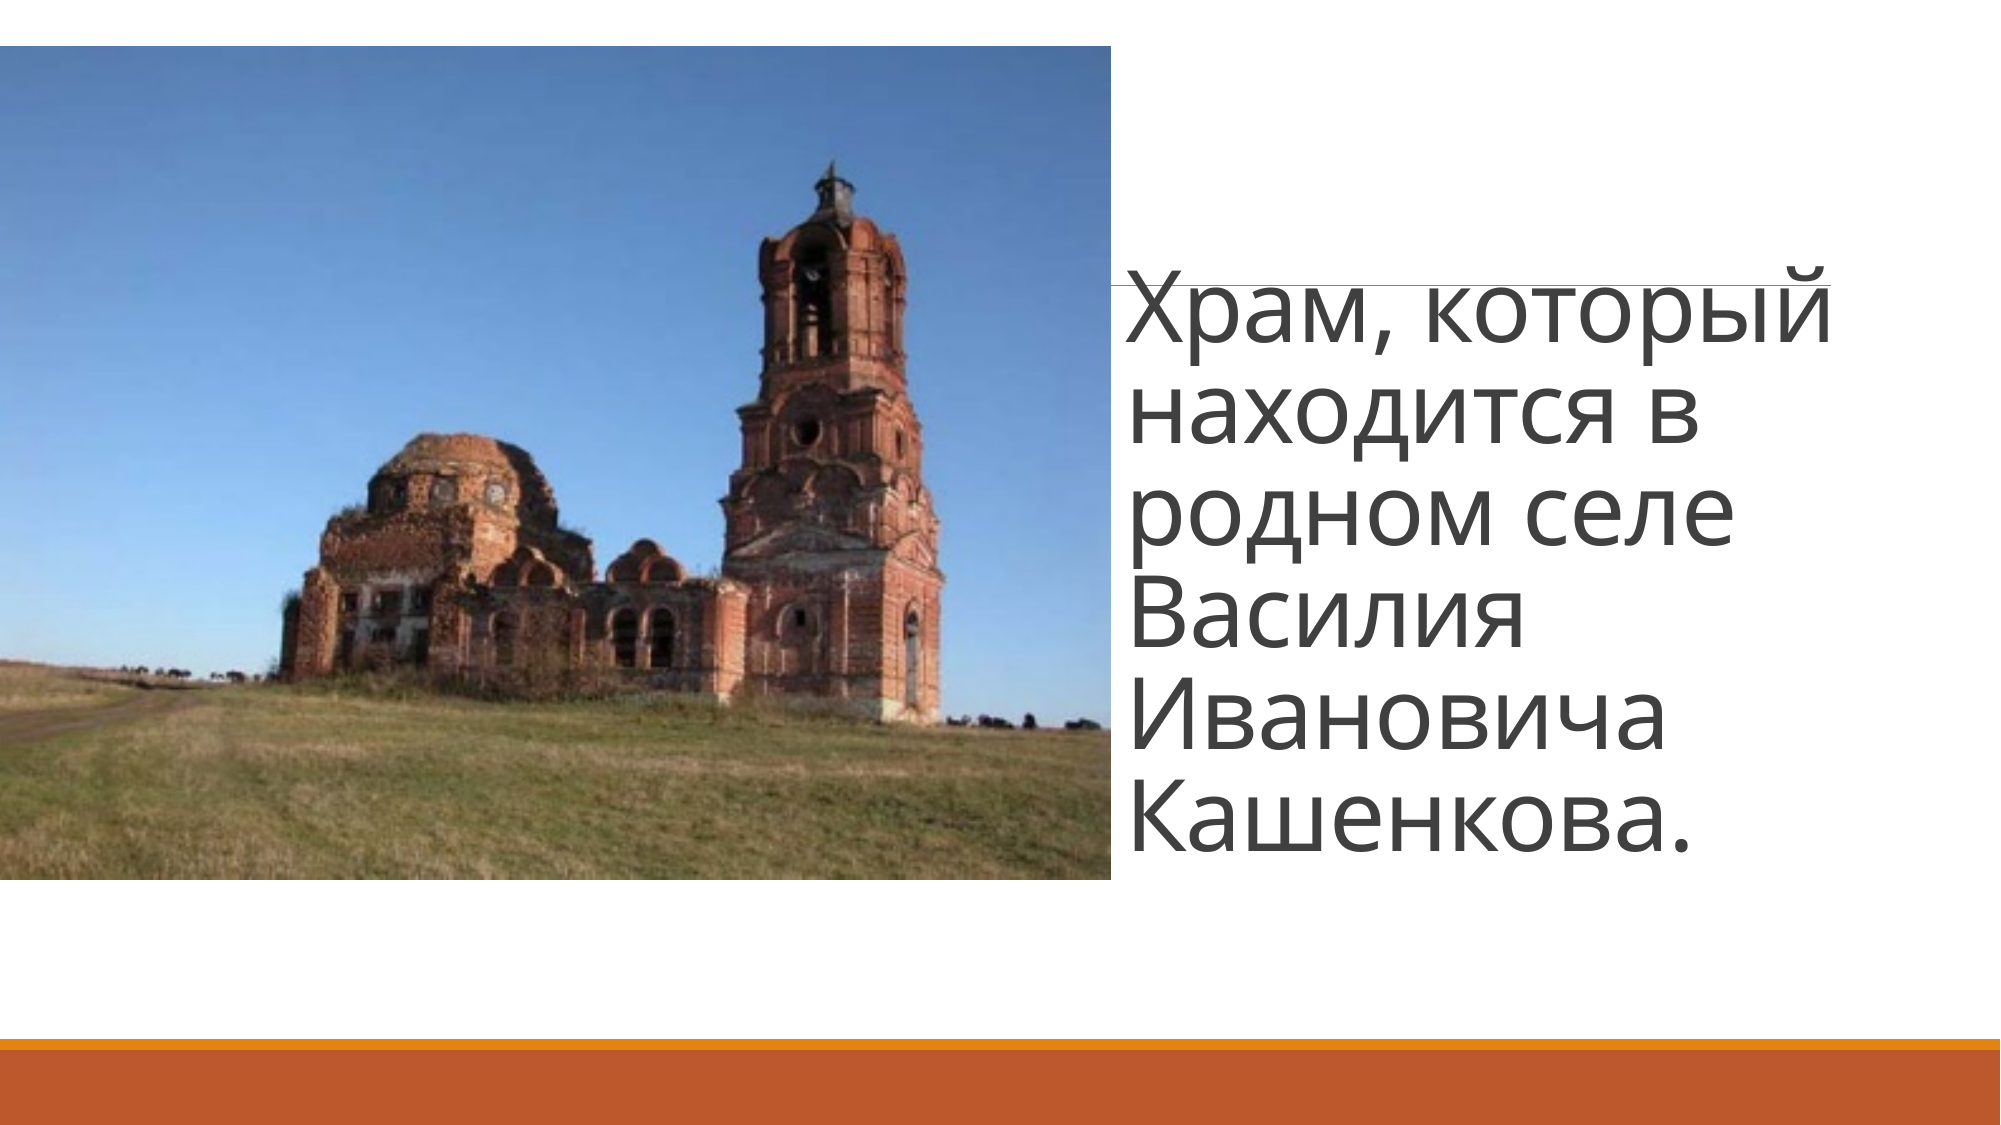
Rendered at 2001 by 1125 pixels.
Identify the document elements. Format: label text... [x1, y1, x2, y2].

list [0, 46, 1111, 881]
title Храм, который находится в родном селе Василия Ивановича Кашенкова. [1117, 47, 1870, 880]
